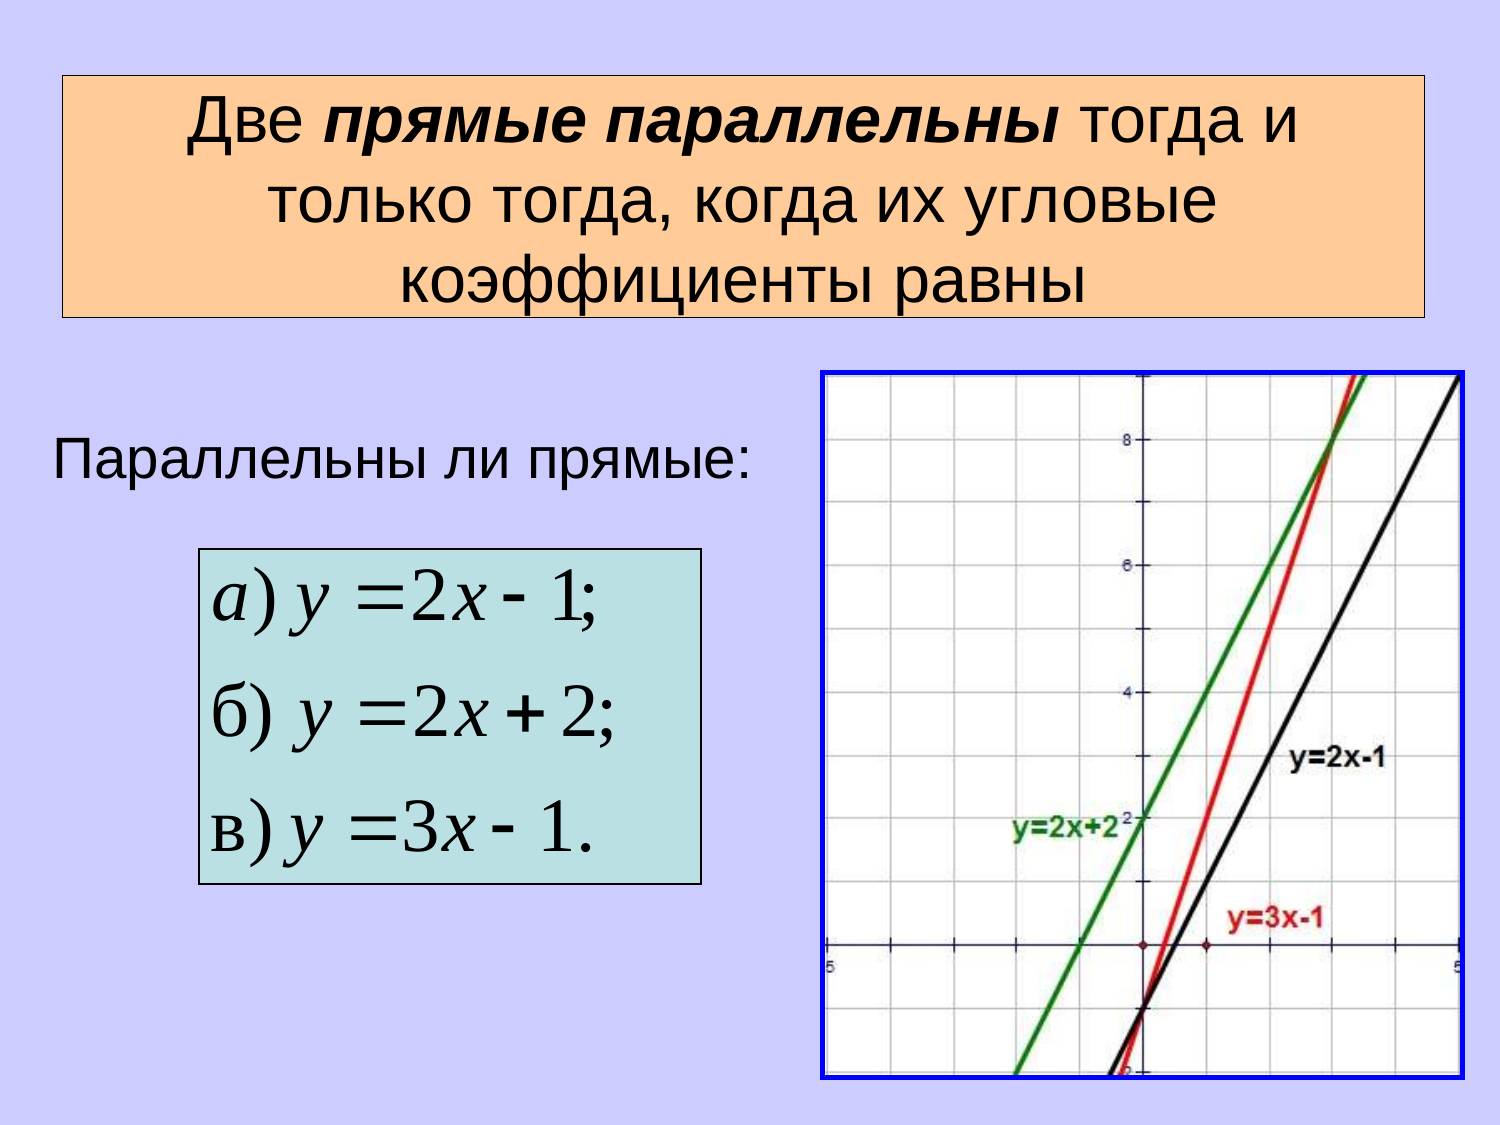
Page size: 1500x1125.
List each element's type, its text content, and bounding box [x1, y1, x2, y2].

picture [824, 374, 1461, 1076]
list Параллельны ли прямые: [37, 412, 819, 525]
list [199, 549, 701, 884]
title Две прямые параллельны тогда и только тогда, когда их угловые коэффициенты равны [62, 75, 1425, 318]
